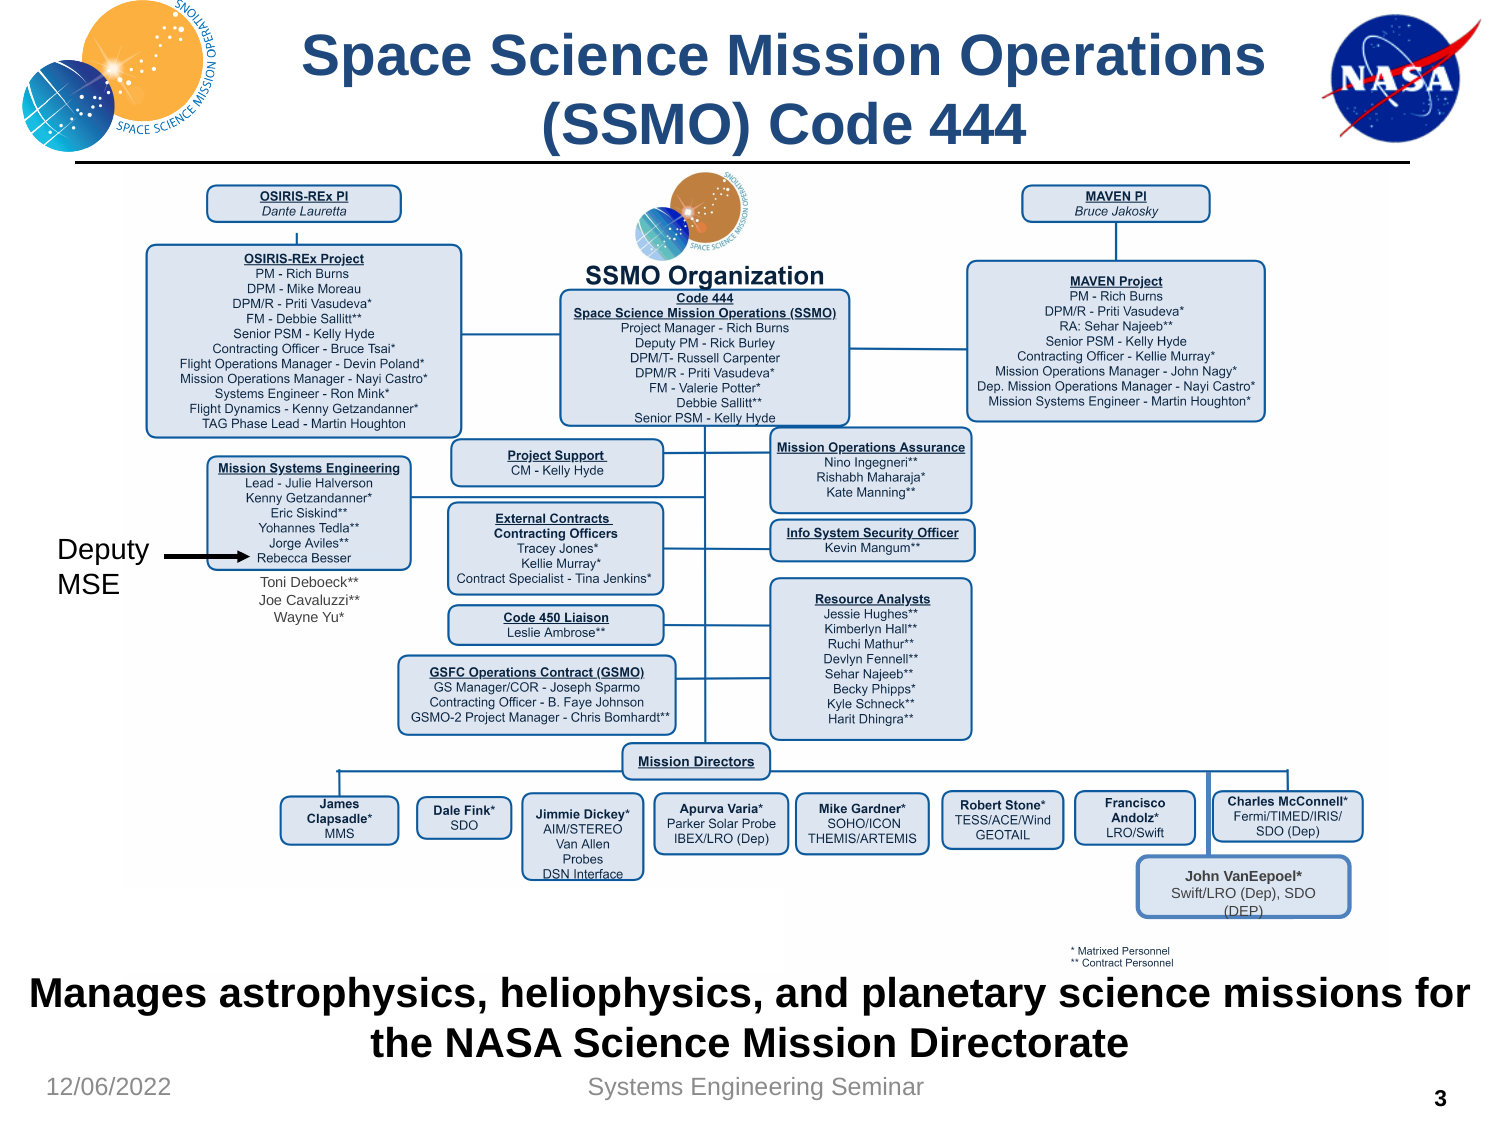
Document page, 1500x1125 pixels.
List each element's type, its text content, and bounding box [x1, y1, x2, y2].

picture [22, 0, 216, 152]
list Manages astrophysics, heliophysics, and planetary science missions for the NASA Science Mission Directorate [0, 958, 1500, 1118]
picture [1321, 10, 1484, 146]
title Space Science Mission Operations (SSMO) Code 444 [236, 38, 1333, 136]
picture [22, 102, 63, 152]
text_box Deputy MSE [42, 522, 118, 608]
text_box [123, 164, 1390, 994]
